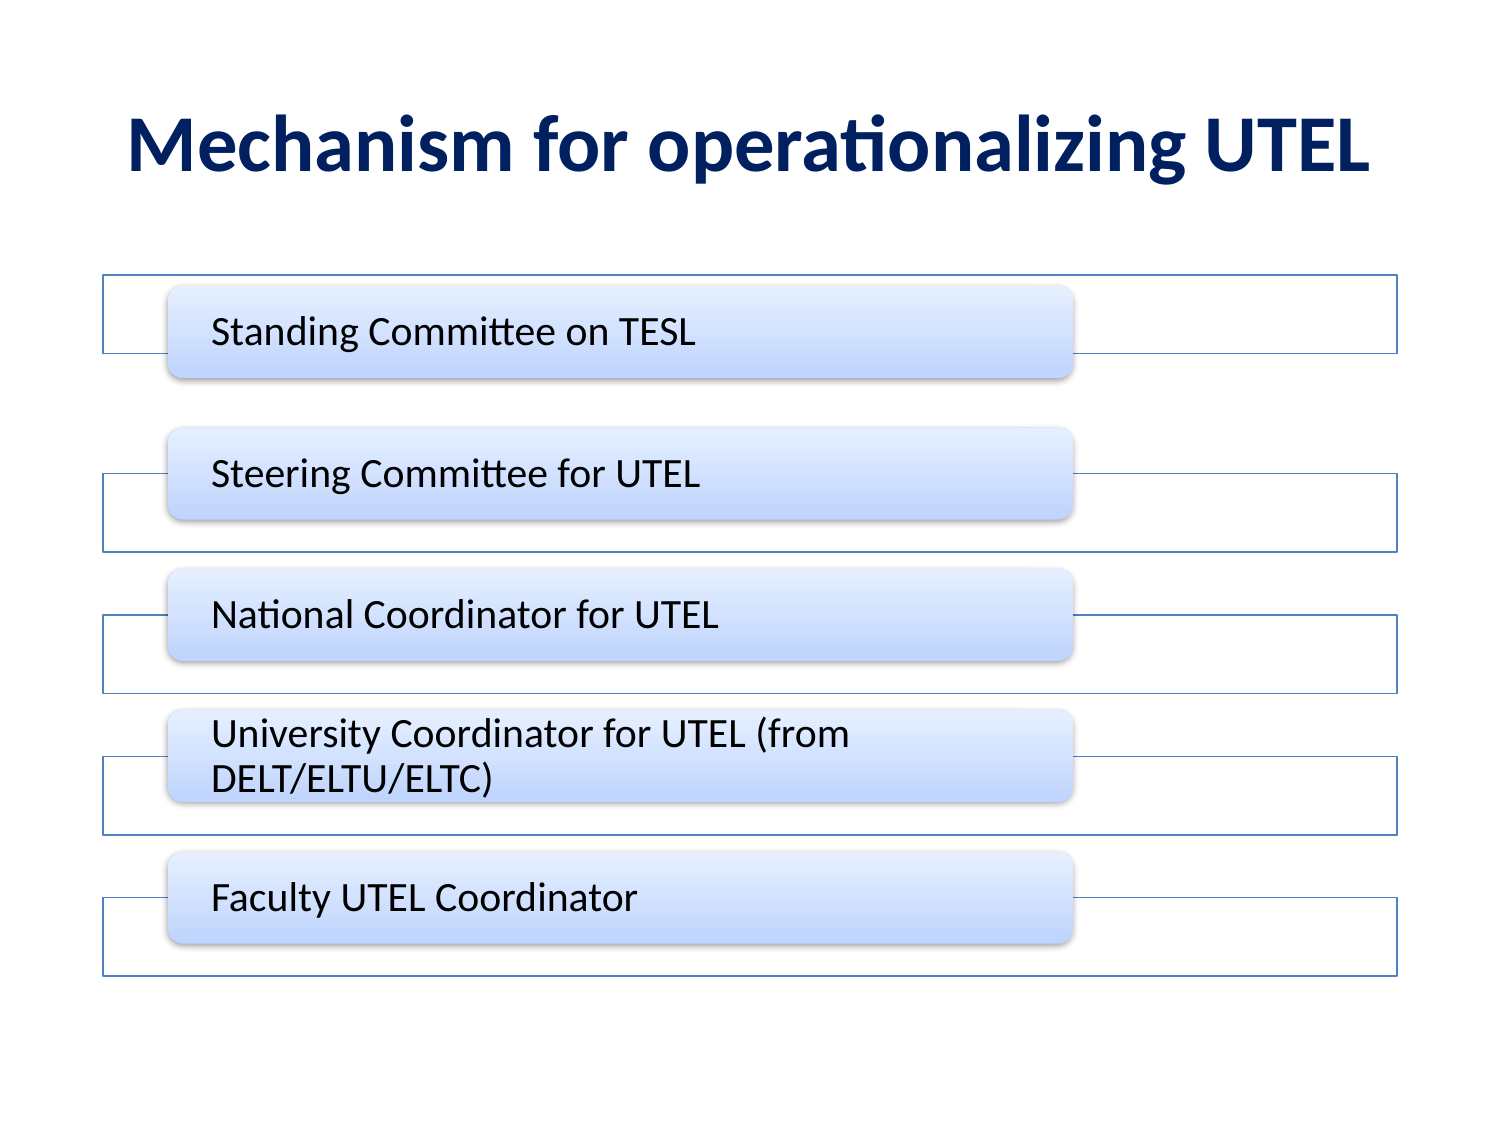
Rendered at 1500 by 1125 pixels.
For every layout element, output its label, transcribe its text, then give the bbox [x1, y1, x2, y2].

title Mechanism for operationalizing UTEL [75, 45, 1425, 233]
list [102, 274, 1398, 988]
